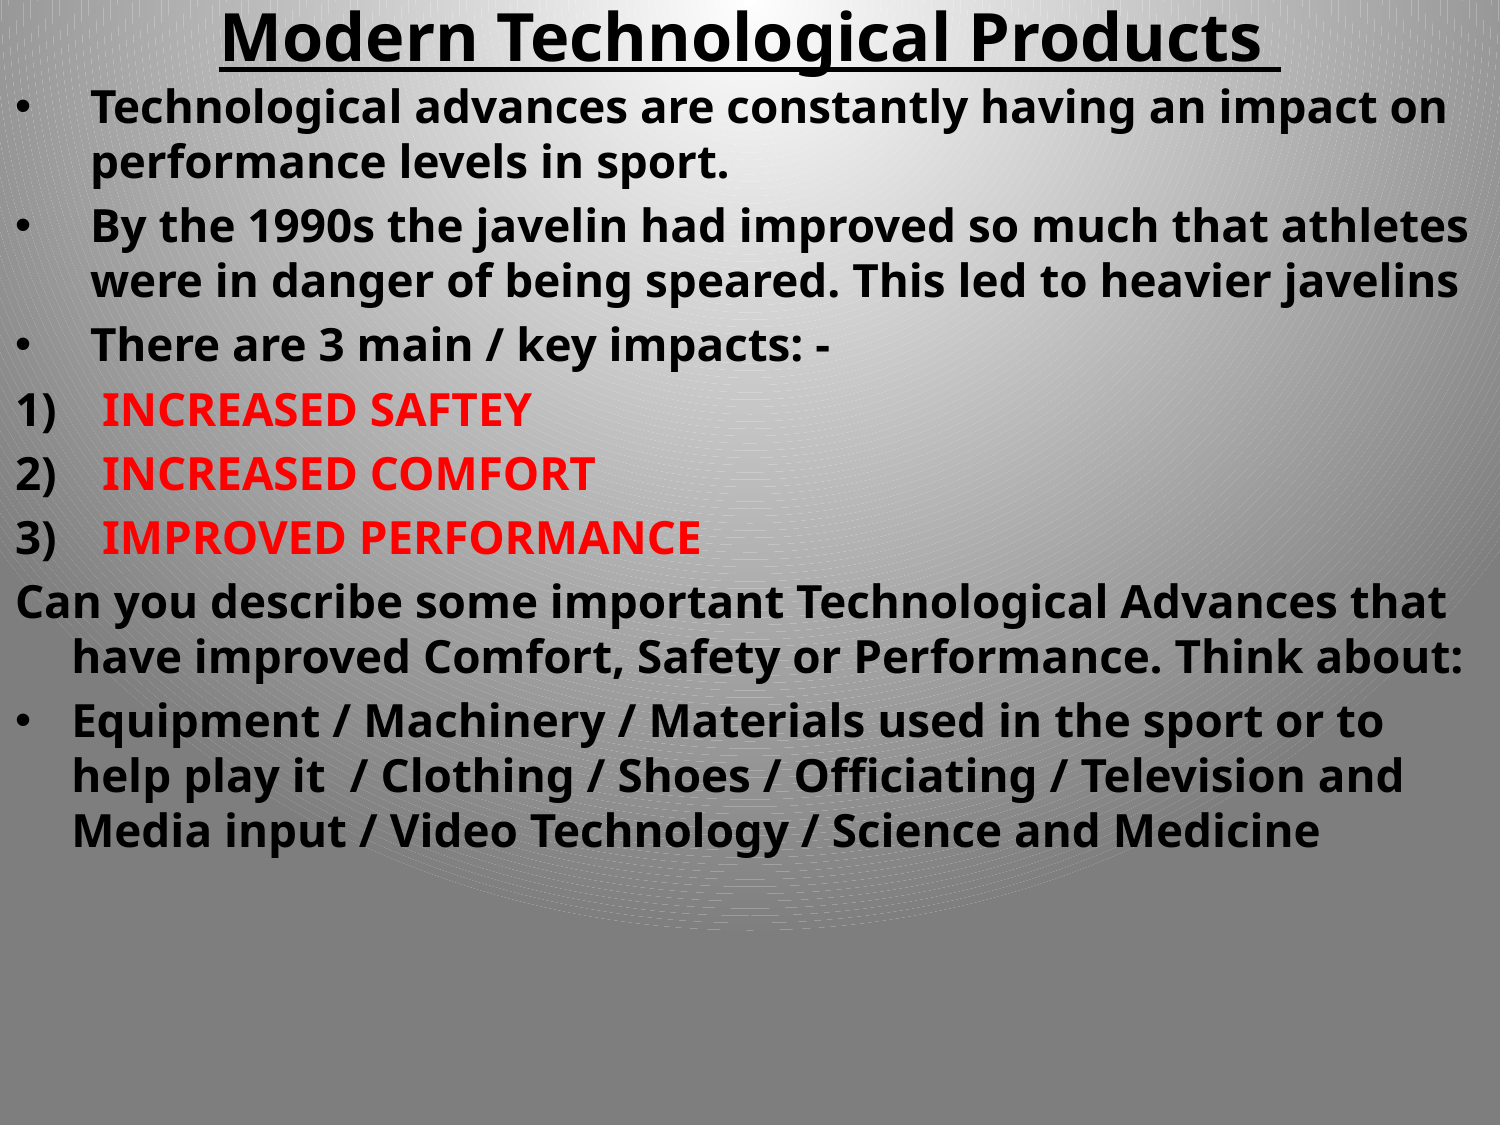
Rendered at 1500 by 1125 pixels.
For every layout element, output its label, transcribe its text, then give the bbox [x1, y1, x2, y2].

title Modern Technological Products [75, 0, 1425, 70]
list Technological advances are constantly having an impact on performance levels in sport. By the 1990s the javelin had improved so much that athletes were in danger of being speared. This led to heavier javelins There are 3 main / key impacts: - INCREASED SAFTEY INCREASED COMFORT IMPROVED PERFORMANCE Can you describe some important Technological Advances that have improved Comfort, Safety or Performance. Think about: Equipment / Machinery / Materials used in the sport or to help play it / Clothing / Shoes / Officiating / Television and Media input / Video Technology / Science and Medicine [0, 70, 1500, 1125]
